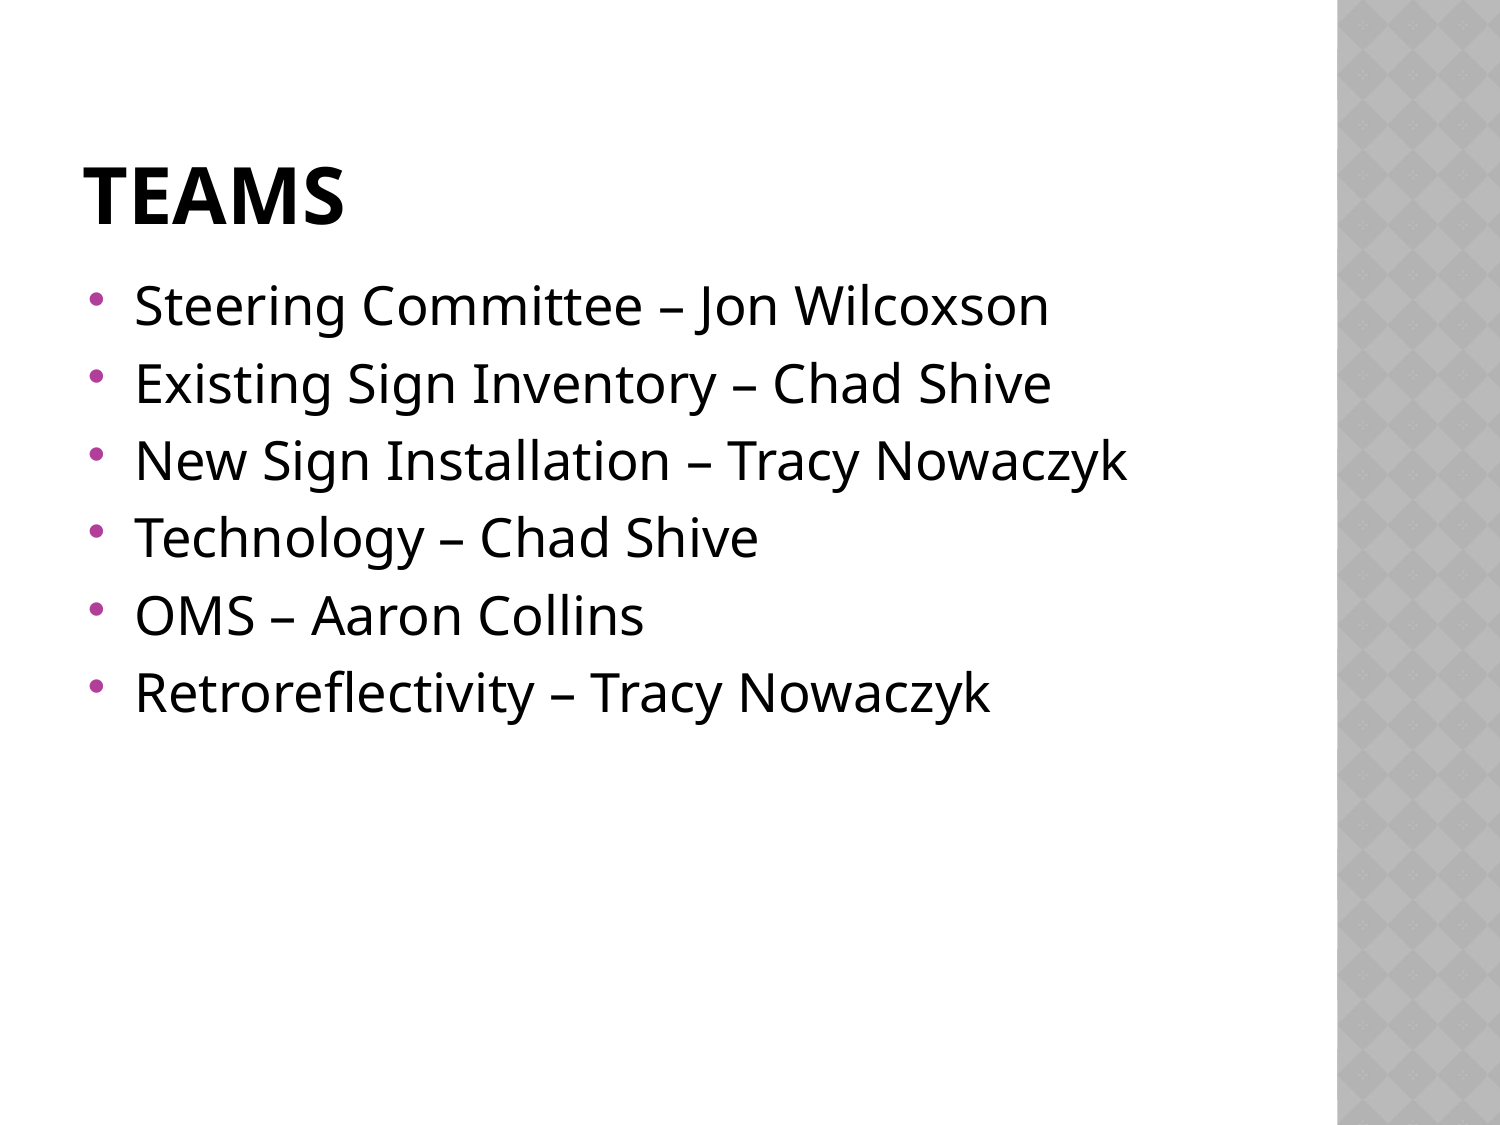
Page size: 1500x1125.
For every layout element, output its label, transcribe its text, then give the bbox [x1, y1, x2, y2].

list Steering Committee – Jon Wilcoxson Existing Sign Inventory – Chad Shive New Sign Installation – Tracy Nowaczyk Technology – Chad Shive OMS – Aaron Collins Retroreflectivity – Tracy Nowaczyk [75, 264, 1263, 1059]
title teams [75, 52, 1263, 240]
